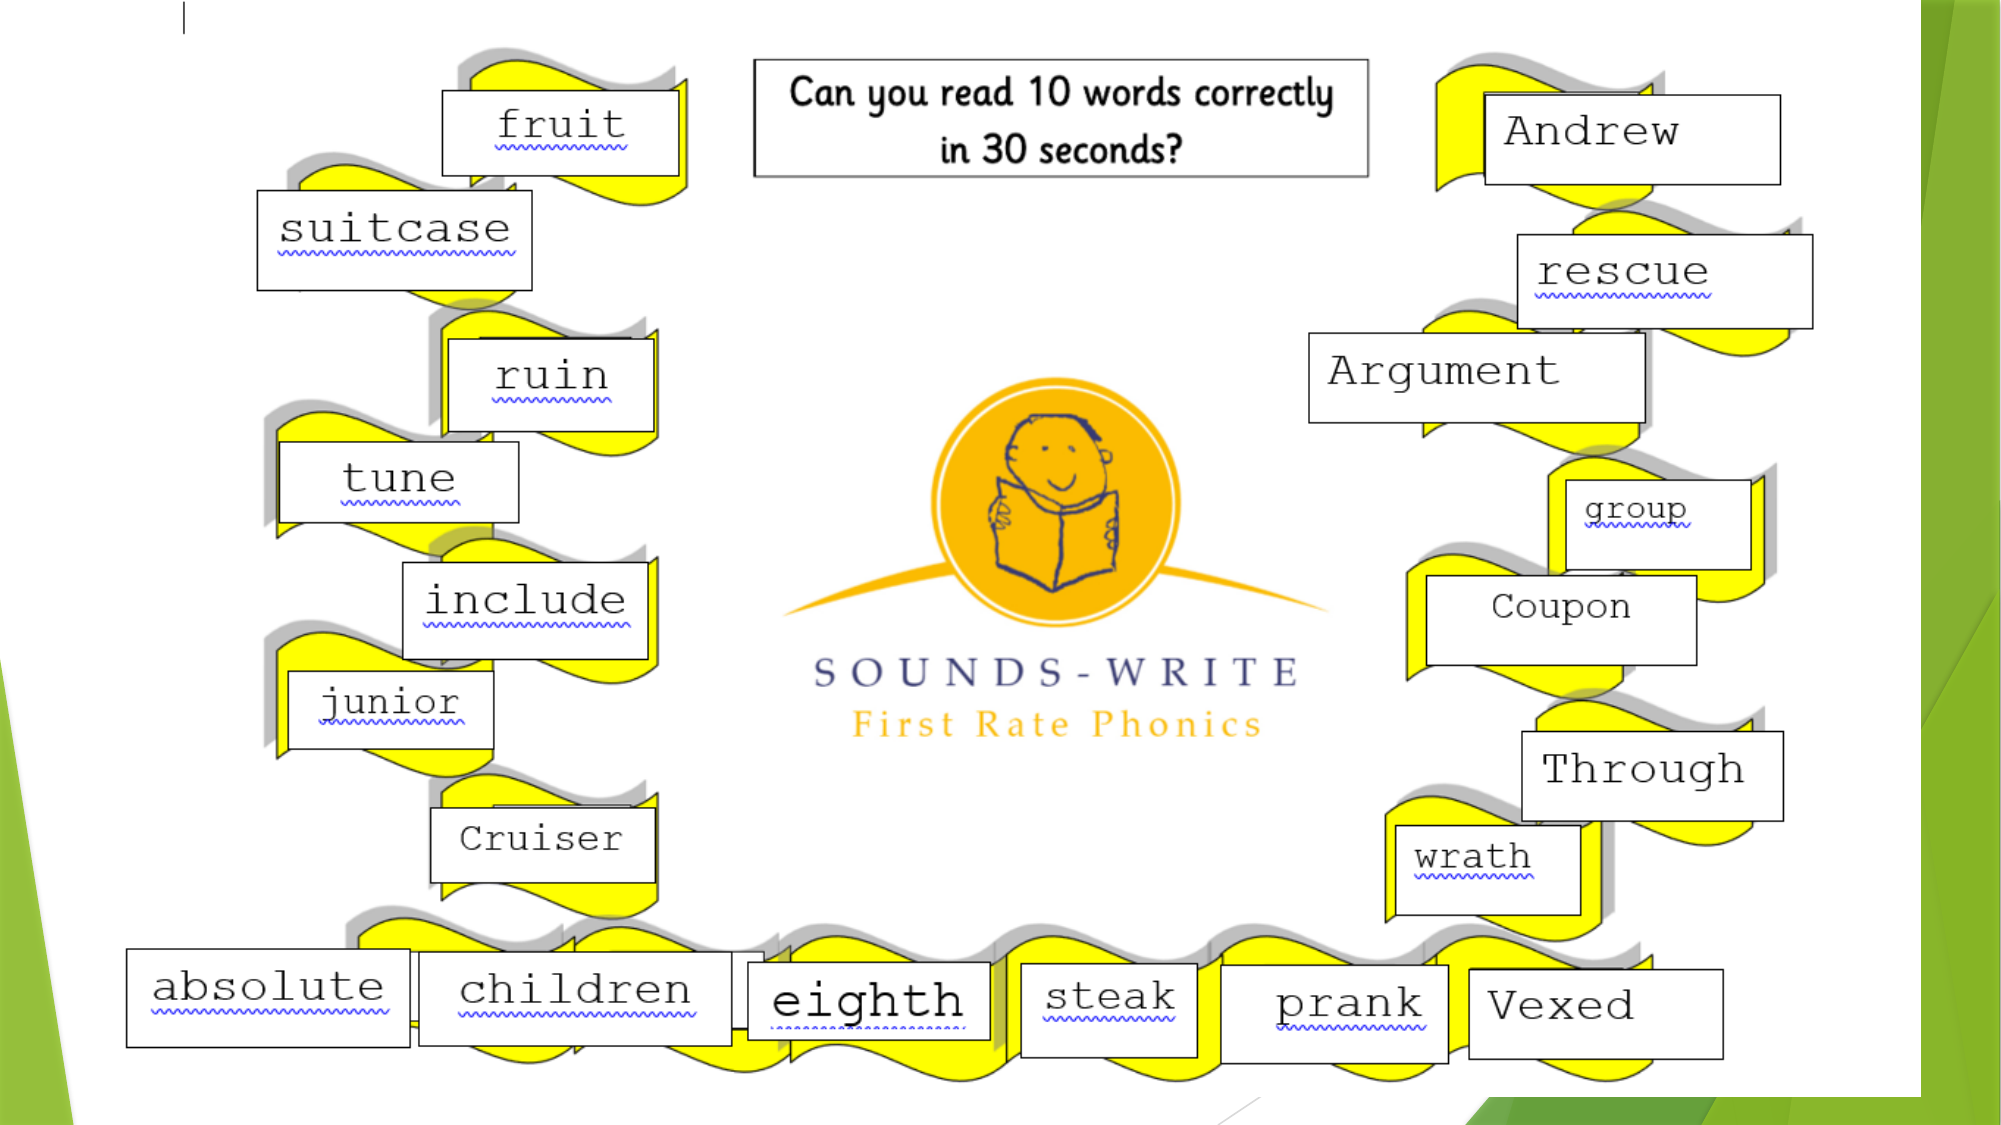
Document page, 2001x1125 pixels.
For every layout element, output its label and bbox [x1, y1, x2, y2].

picture [109, 0, 1922, 1098]
